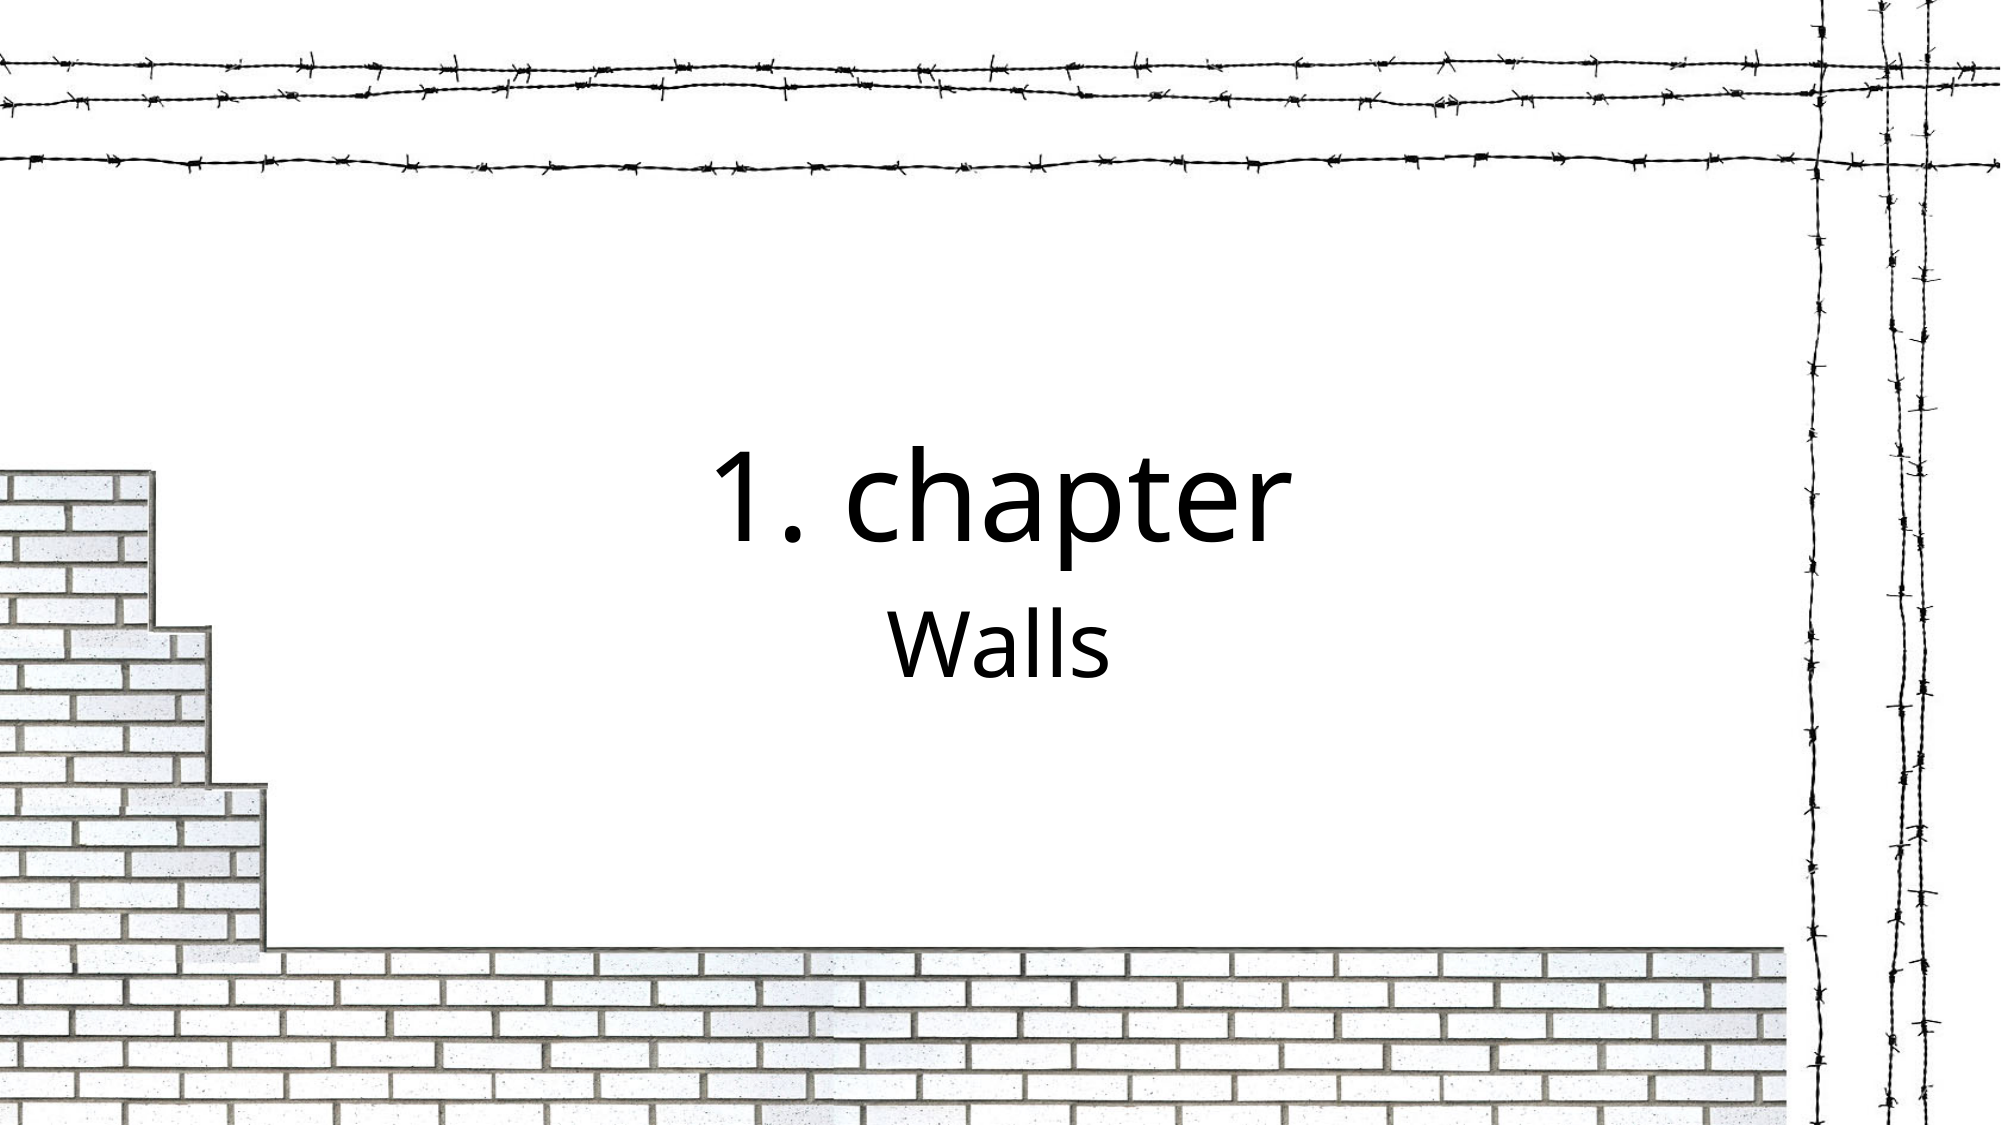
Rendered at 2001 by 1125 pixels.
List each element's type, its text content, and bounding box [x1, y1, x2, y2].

subtitle Walls [249, 590, 1750, 863]
title 1. chapter [249, 184, 1750, 576]
picture [0, 0, 2001, 1125]
